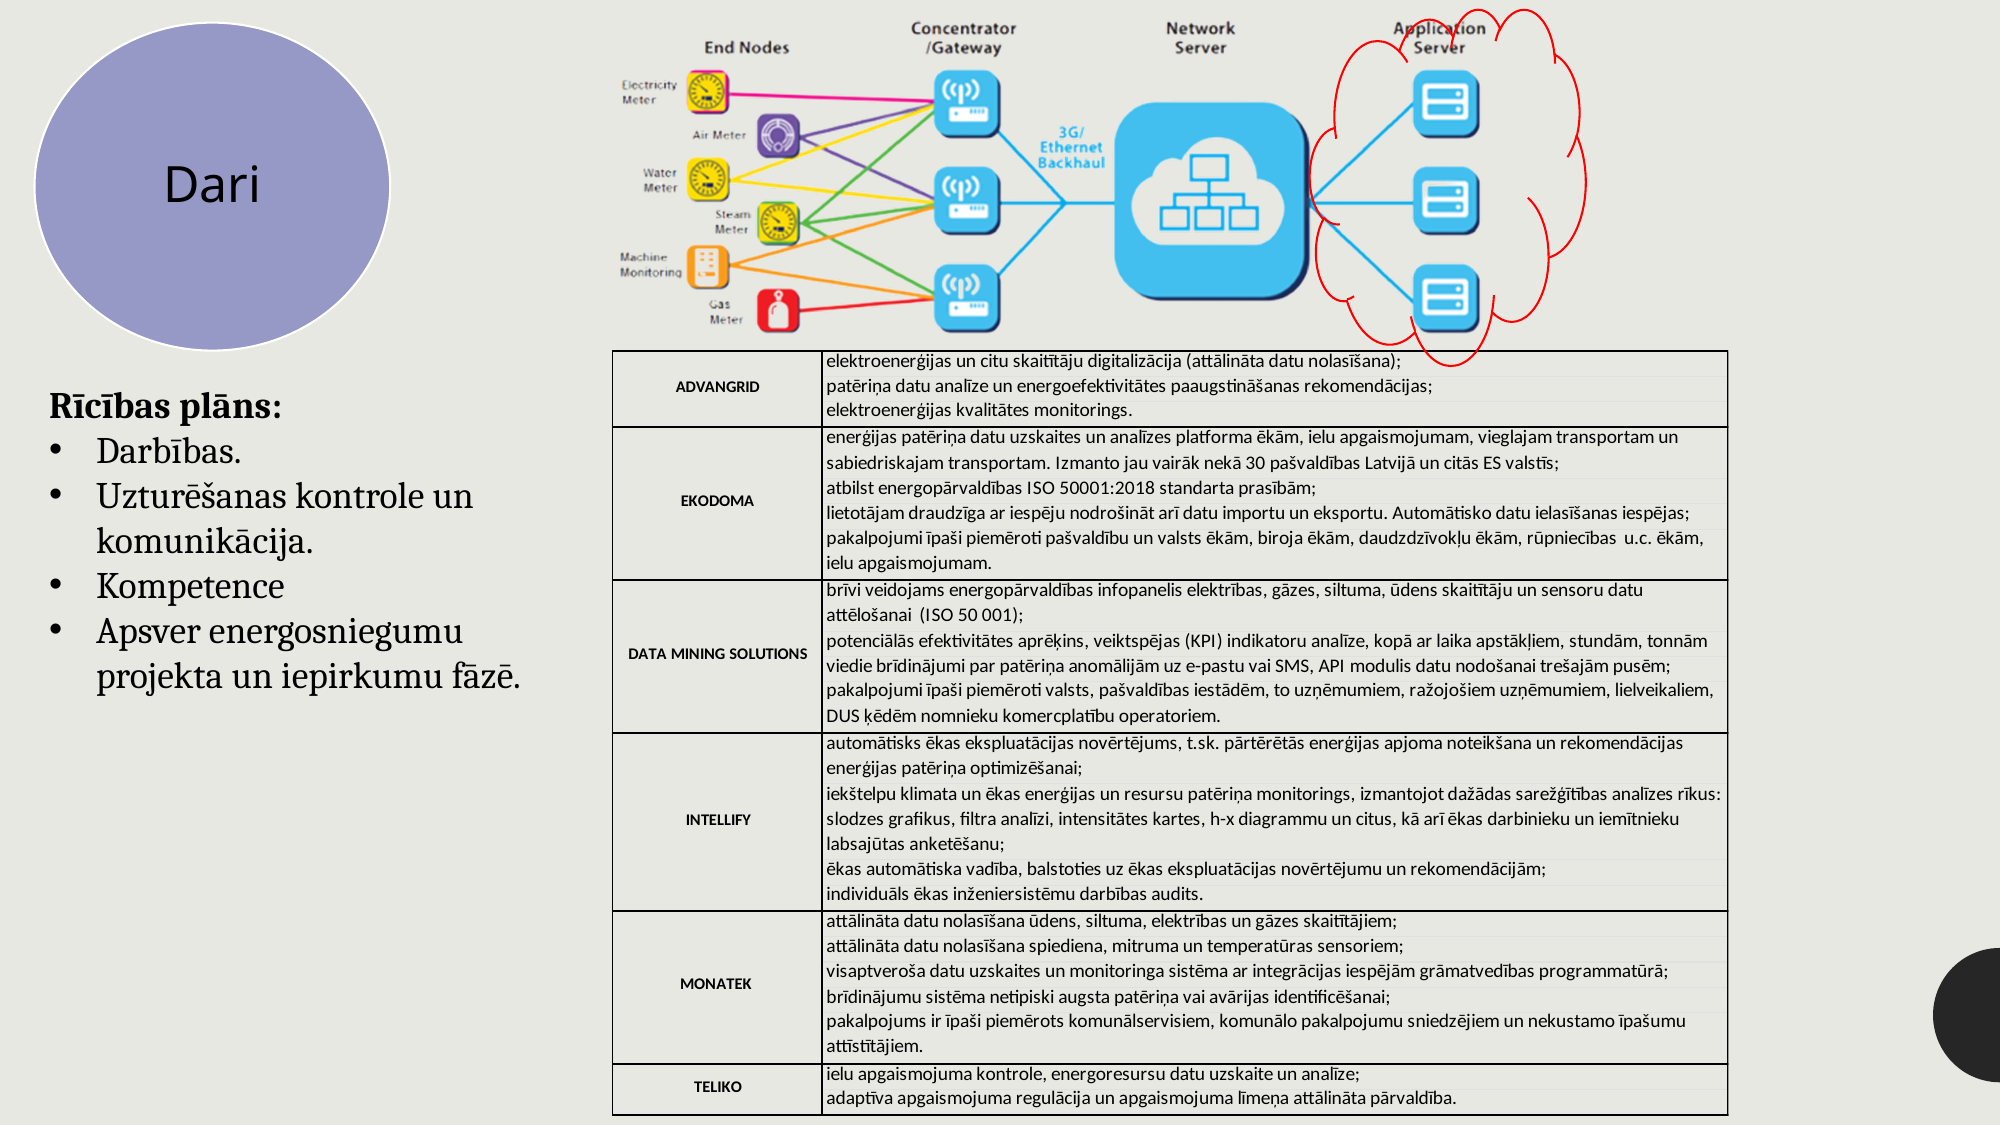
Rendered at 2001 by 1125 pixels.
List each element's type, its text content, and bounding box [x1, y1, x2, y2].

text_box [34, 22, 391, 351]
text_box [1512, 8, 1587, 323]
picture [612, 0, 1730, 1117]
text_box Rīcības plāns: Darbības. Uzturēšanas kontrole un komunikācija. Kompetence Apsver energosniegumu projekta un iepirkumu fāzē. [34, 373, 593, 703]
